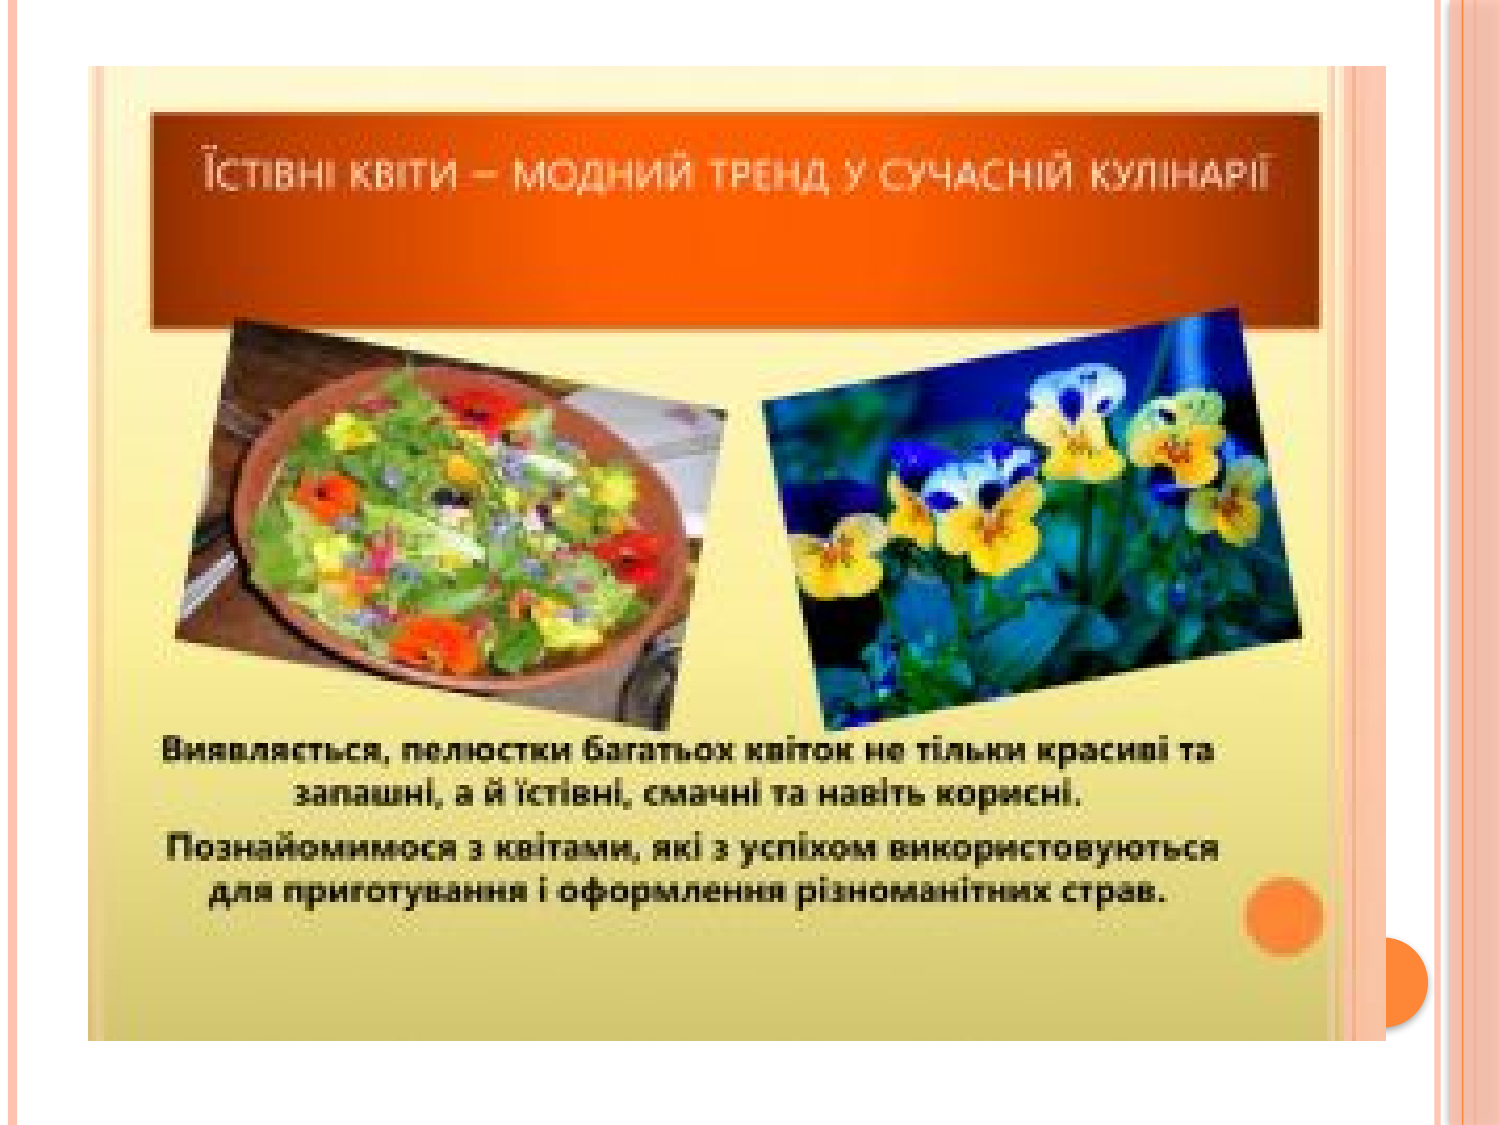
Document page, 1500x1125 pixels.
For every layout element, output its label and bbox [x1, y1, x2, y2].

picture [87, 65, 1386, 1042]
